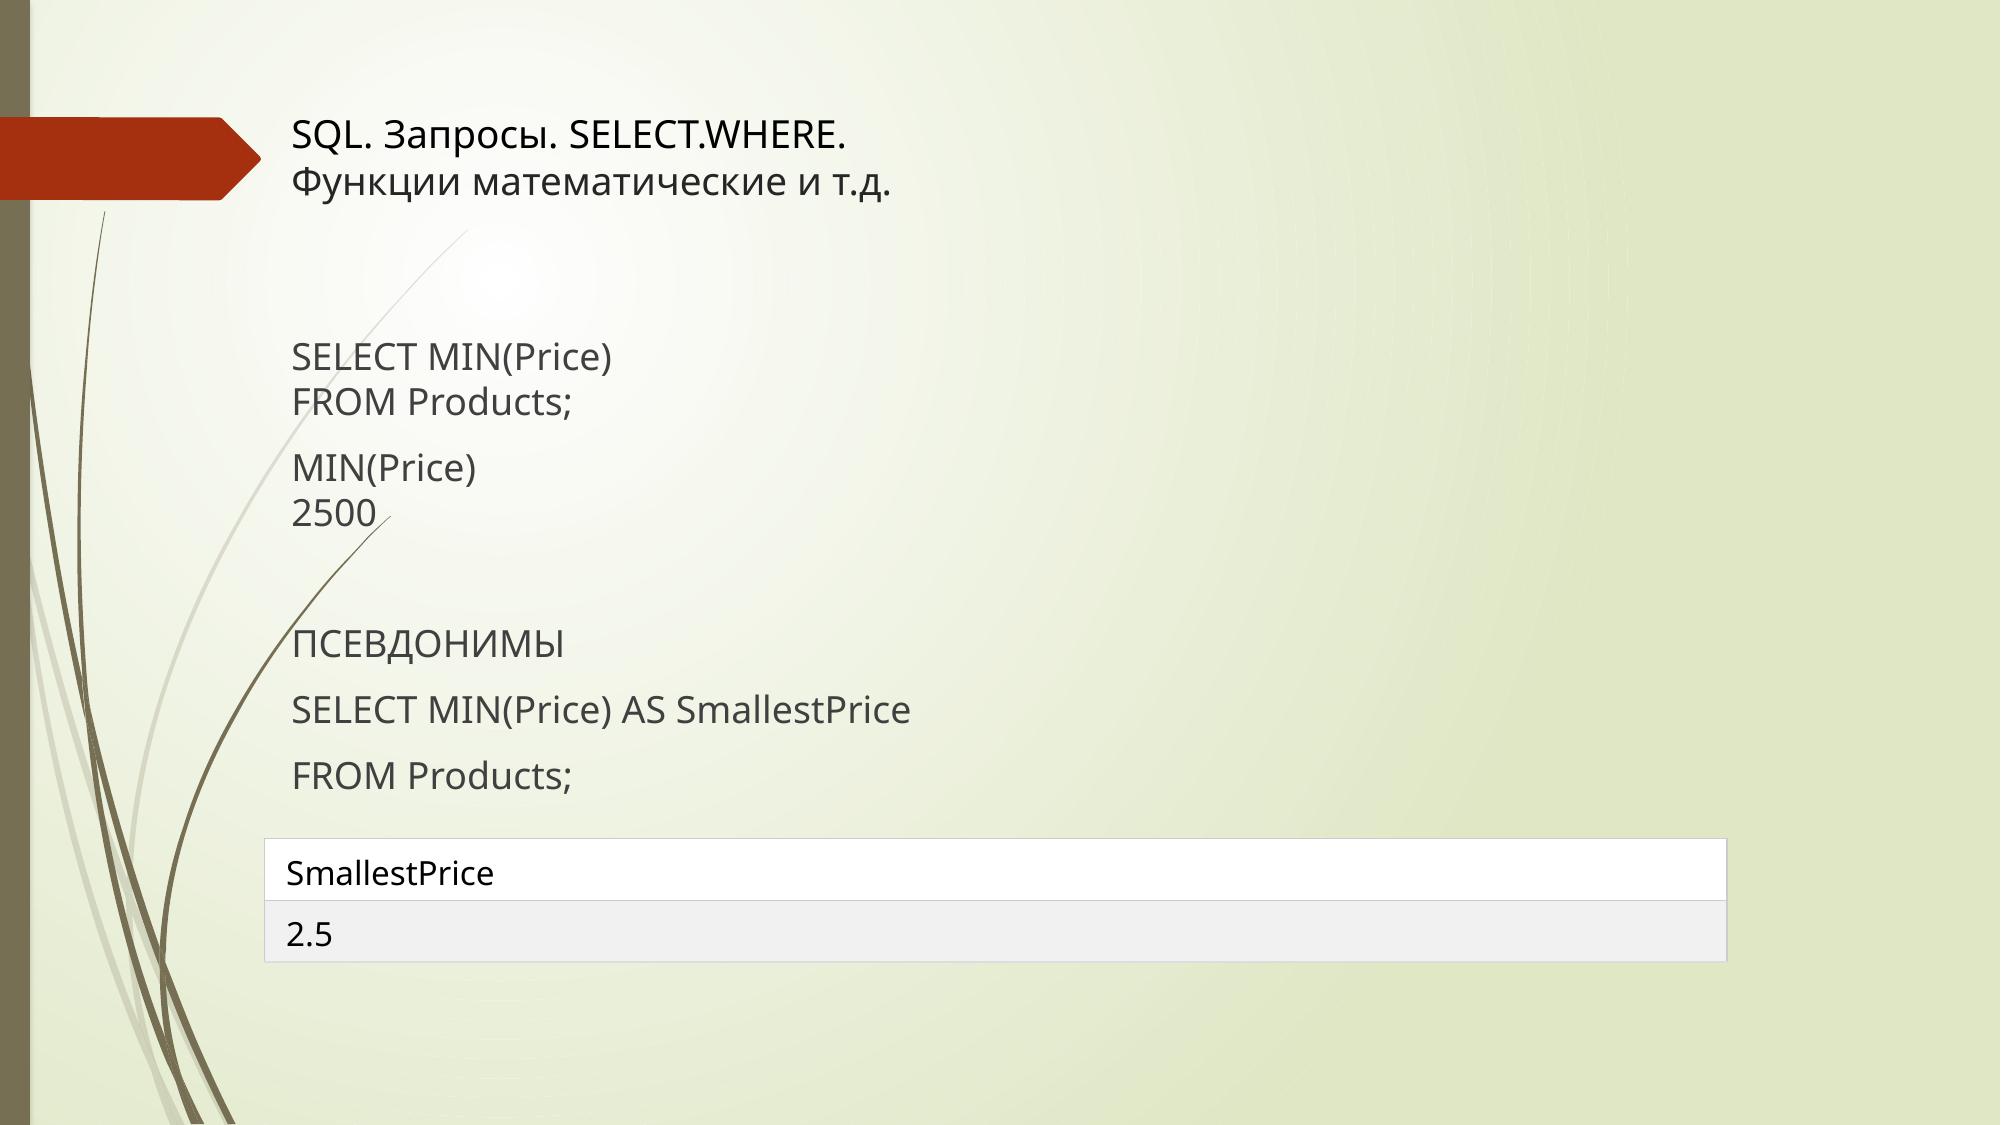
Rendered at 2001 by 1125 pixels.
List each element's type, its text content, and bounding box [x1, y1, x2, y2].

table_header SmallestPrice [265, 839, 1726, 900]
list SELECT MIN(Price) FROM Products; MIN(Price) 2500 ПСЕВДОНИМЫ SELECT MIN(Price) AS SmallestPrice FROM Products; [276, 259, 1888, 1103]
table_cell 2.5 [265, 901, 1726, 961]
title SQL. Запросы. SELECT.WHERE. Функции математические и т.д. [276, 102, 1947, 260]
text_box [251, 260, 1727, 398]
text_box [91, 148, 1817, 260]
